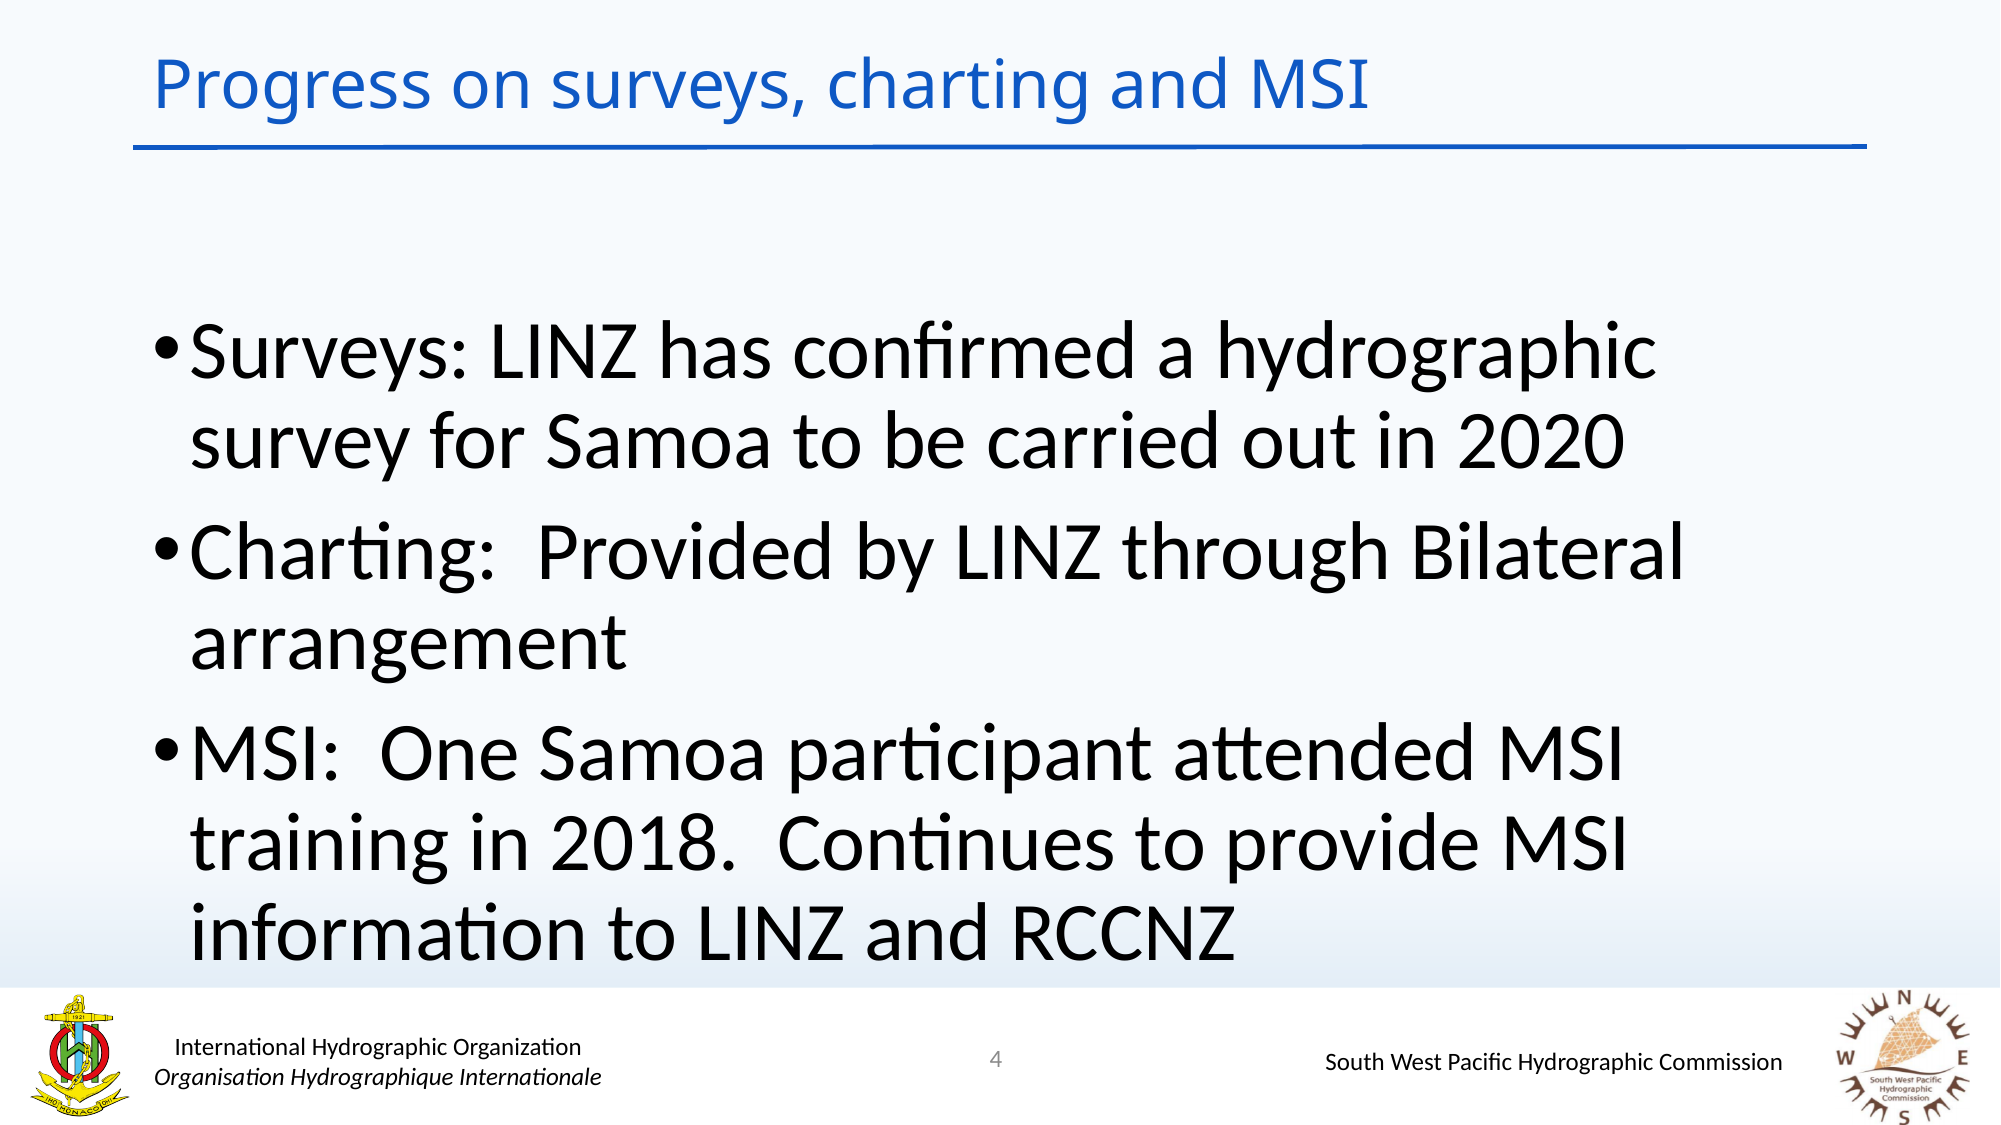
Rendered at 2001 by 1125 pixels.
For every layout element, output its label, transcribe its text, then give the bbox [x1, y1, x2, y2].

title Progress on surveys, charting and MSI [137, 42, 1863, 132]
picture [1835, 989, 1970, 1125]
slide_number 4 [771, 1027, 1221, 1088]
list Surveys: LINZ has confirmed a hydrographic survey for Samoa to be carried out in 2020 Charting: Provided by LINZ through Bilateral arrangement MSI: One Samoa participant attended MSI training in 2018. Continues to provide MSI information to LINZ and RCCNZ [137, 299, 1863, 980]
picture [22, 990, 134, 1125]
